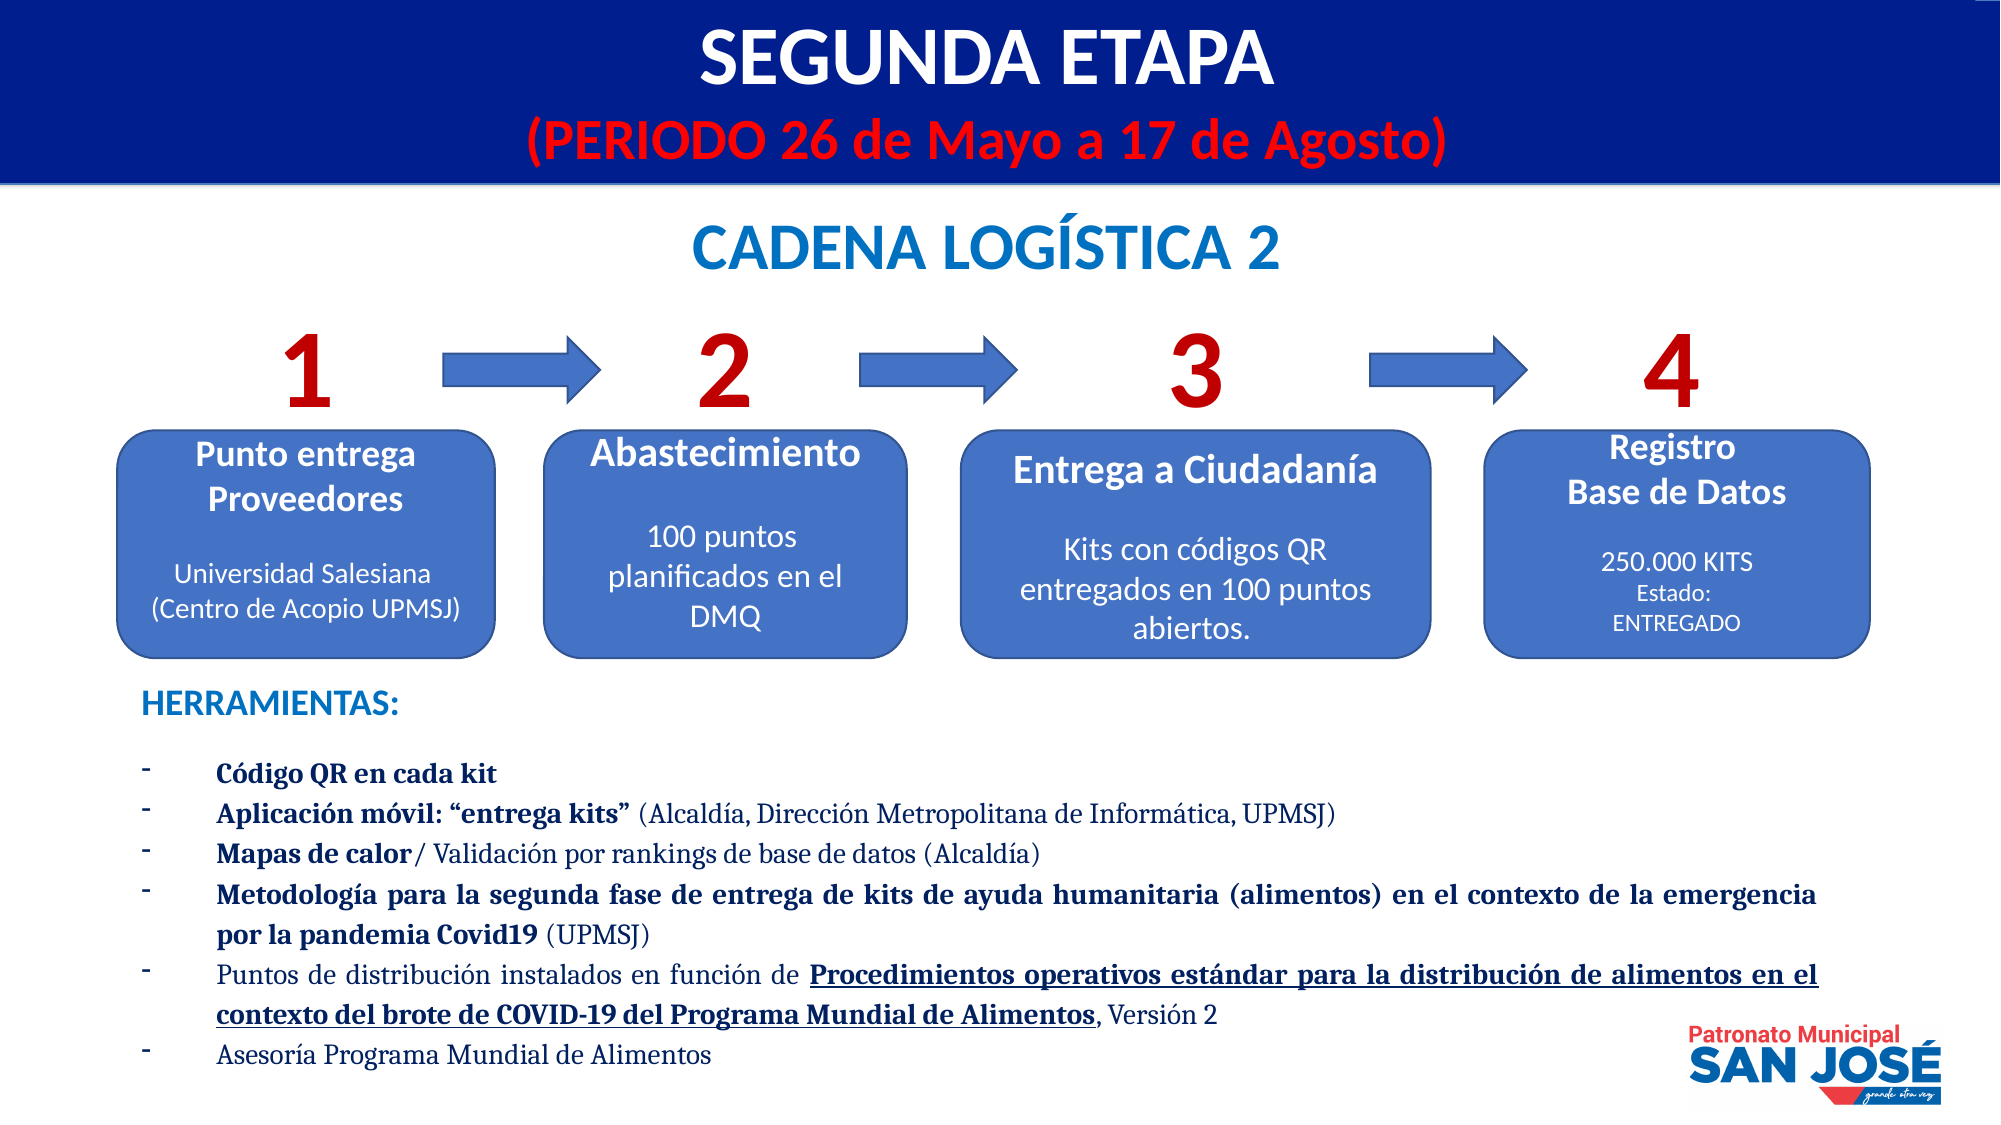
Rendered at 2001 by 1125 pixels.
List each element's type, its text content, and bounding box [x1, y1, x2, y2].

text_box HERRAMIENTAS: Código QR en cada kit Aplicación móvil: “entrega kits” (Alcaldía, Dirección Metropolitana de Informática, UPMSJ) Mapas de calor/ Validación por rankings de base de datos (Alcaldía) Metodología para la segunda fase de entrega de kits de ayuda humanitaria (alimentos) en el contexto de la emergencia por la pandemia Covid19 (UPMSJ) Puntos de distribución instalados en función de Procedimientos operativos estándar para la distribución de alimentos en el contexto del brote de COVID-19 del Programa Mundial de Alimentos, Versión 2 Asesoría Programa Mundial de Alimentos [116, 763, 1845, 962]
picture [1685, 1021, 1946, 1113]
text_box Punto entrega Proveedores Universidad Salesiana (Centro de Acopio UPMSJ) [116, 429, 496, 660]
text_box Abastecimiento 100 puntos planificados en el DMQ [542, 429, 908, 660]
text_box 3 [1152, 290, 1240, 438]
text_box CADENA LOGÍSTICA 2 [617, 195, 1357, 290]
text_box [442, 335, 602, 405]
text_box Registro Base de Datos 250.000 KITS Estado: ENTREGADO [1483, 429, 1871, 660]
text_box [0, 0, 2000, 185]
text_box 1 [262, 287, 350, 438]
text_box [859, 335, 1019, 405]
text_box [1369, 335, 1529, 405]
text_box 2 [681, 290, 769, 438]
text_box 4 [1628, 287, 1716, 438]
text_box Entrega a Ciudadanía Kits con códigos QR entregados en 100 puntos abiertos. [959, 429, 1432, 660]
